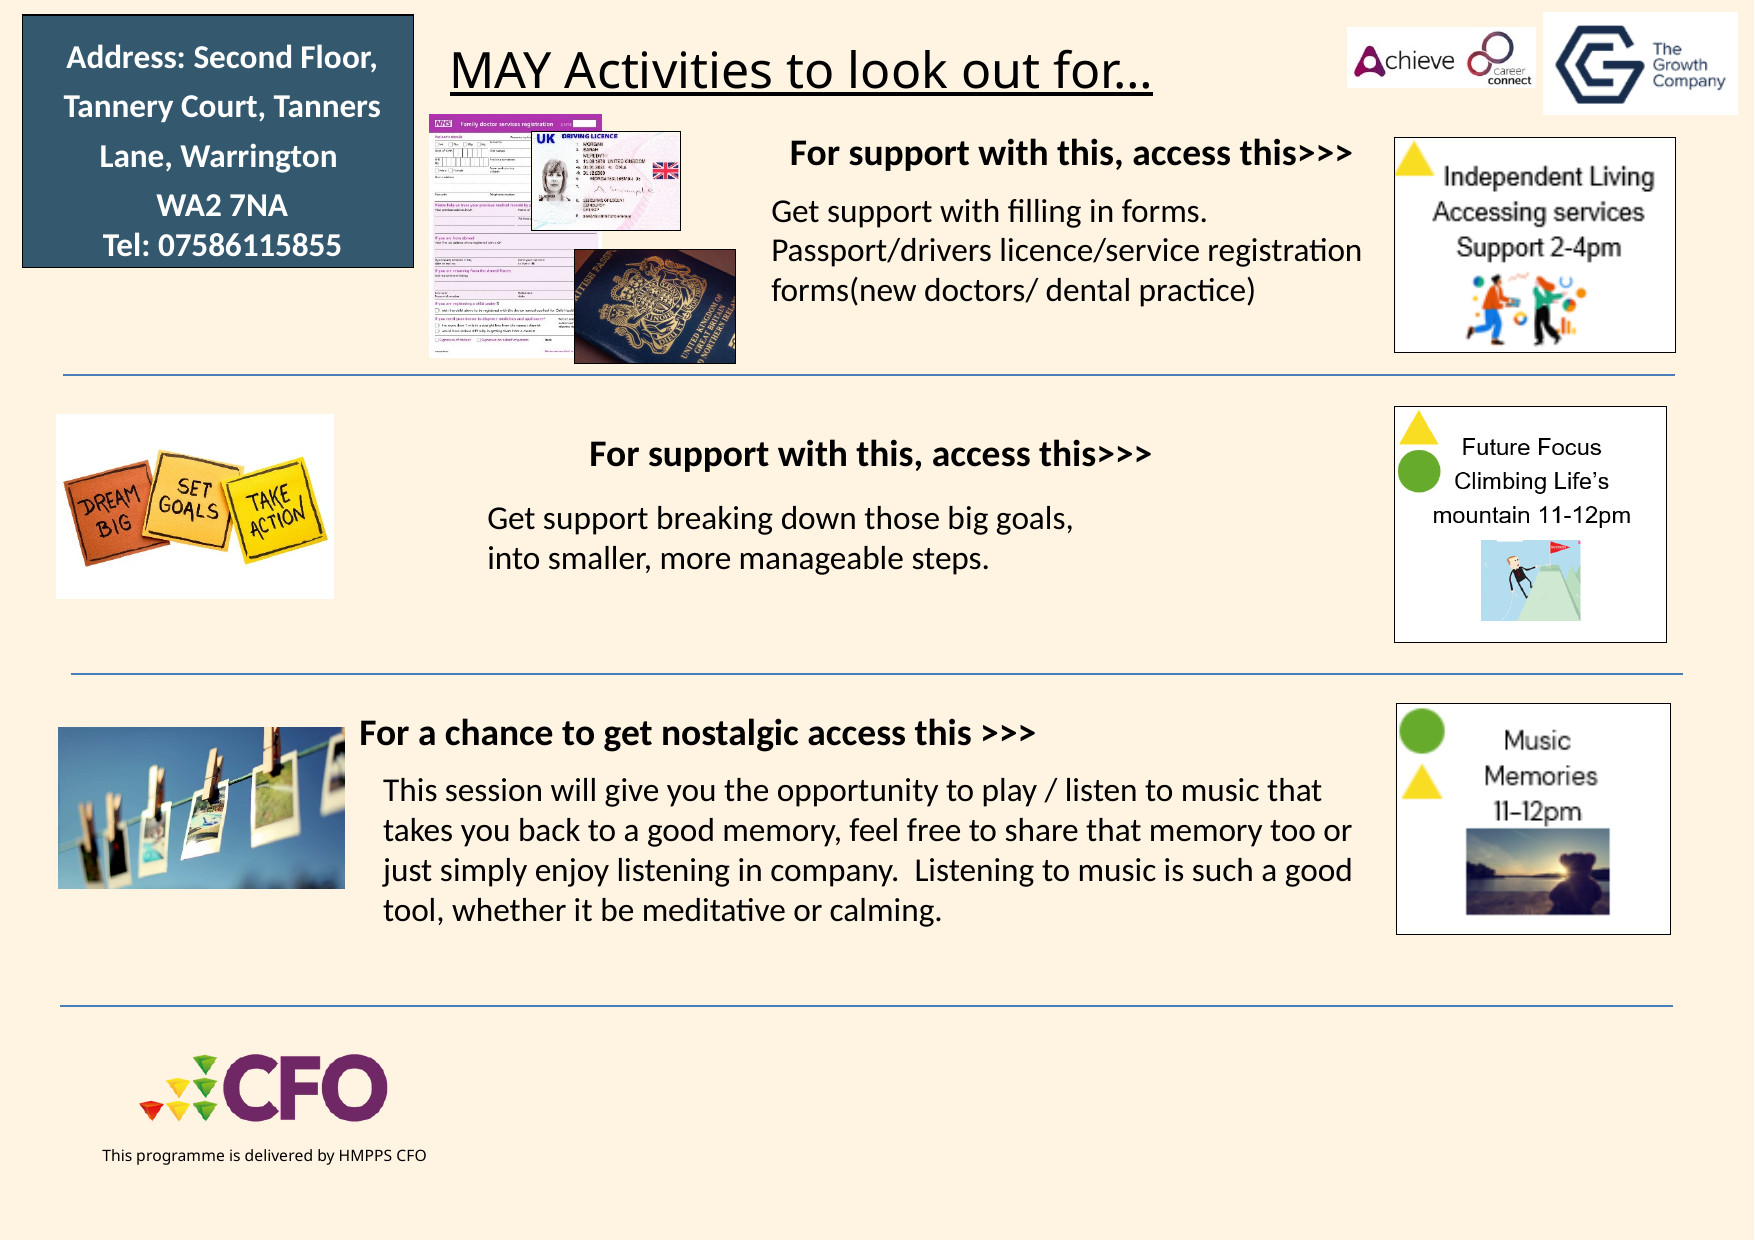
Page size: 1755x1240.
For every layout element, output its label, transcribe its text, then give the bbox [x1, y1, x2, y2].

text_box Get support with filling in forms. Passport/drivers licence/service registration forms(new doctors/ dental practice) [756, 181, 1389, 316]
picture [57, 726, 345, 889]
text_box For a chance to get nostalgic access this >>> [344, 700, 1107, 761]
text_box MAY Activities to look out for… [449, 0, 1580, 98]
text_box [56, 1033, 473, 1172]
picture [1394, 406, 1667, 643]
picture [56, 413, 334, 600]
picture [1346, 27, 1536, 88]
text_box This session will give you the opportunity to play / listen to music that takes you back to a good memory, feel free to share that memory too or just simply enjoy listening in company. Listening to music is such a good tool, whether it be meditative or calming. [368, 760, 1385, 936]
text_box For support with this, access this>>> [775, 120, 1438, 180]
picture [1394, 137, 1677, 353]
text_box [22, 14, 419, 268]
picture [1396, 703, 1671, 935]
text_box For support with this, access this>>> [574, 422, 1237, 482]
picture [1543, 12, 1738, 116]
text_box Get support breaking down those big goals, into smaller, more manageable steps. [472, 489, 1117, 584]
picture [429, 114, 737, 364]
